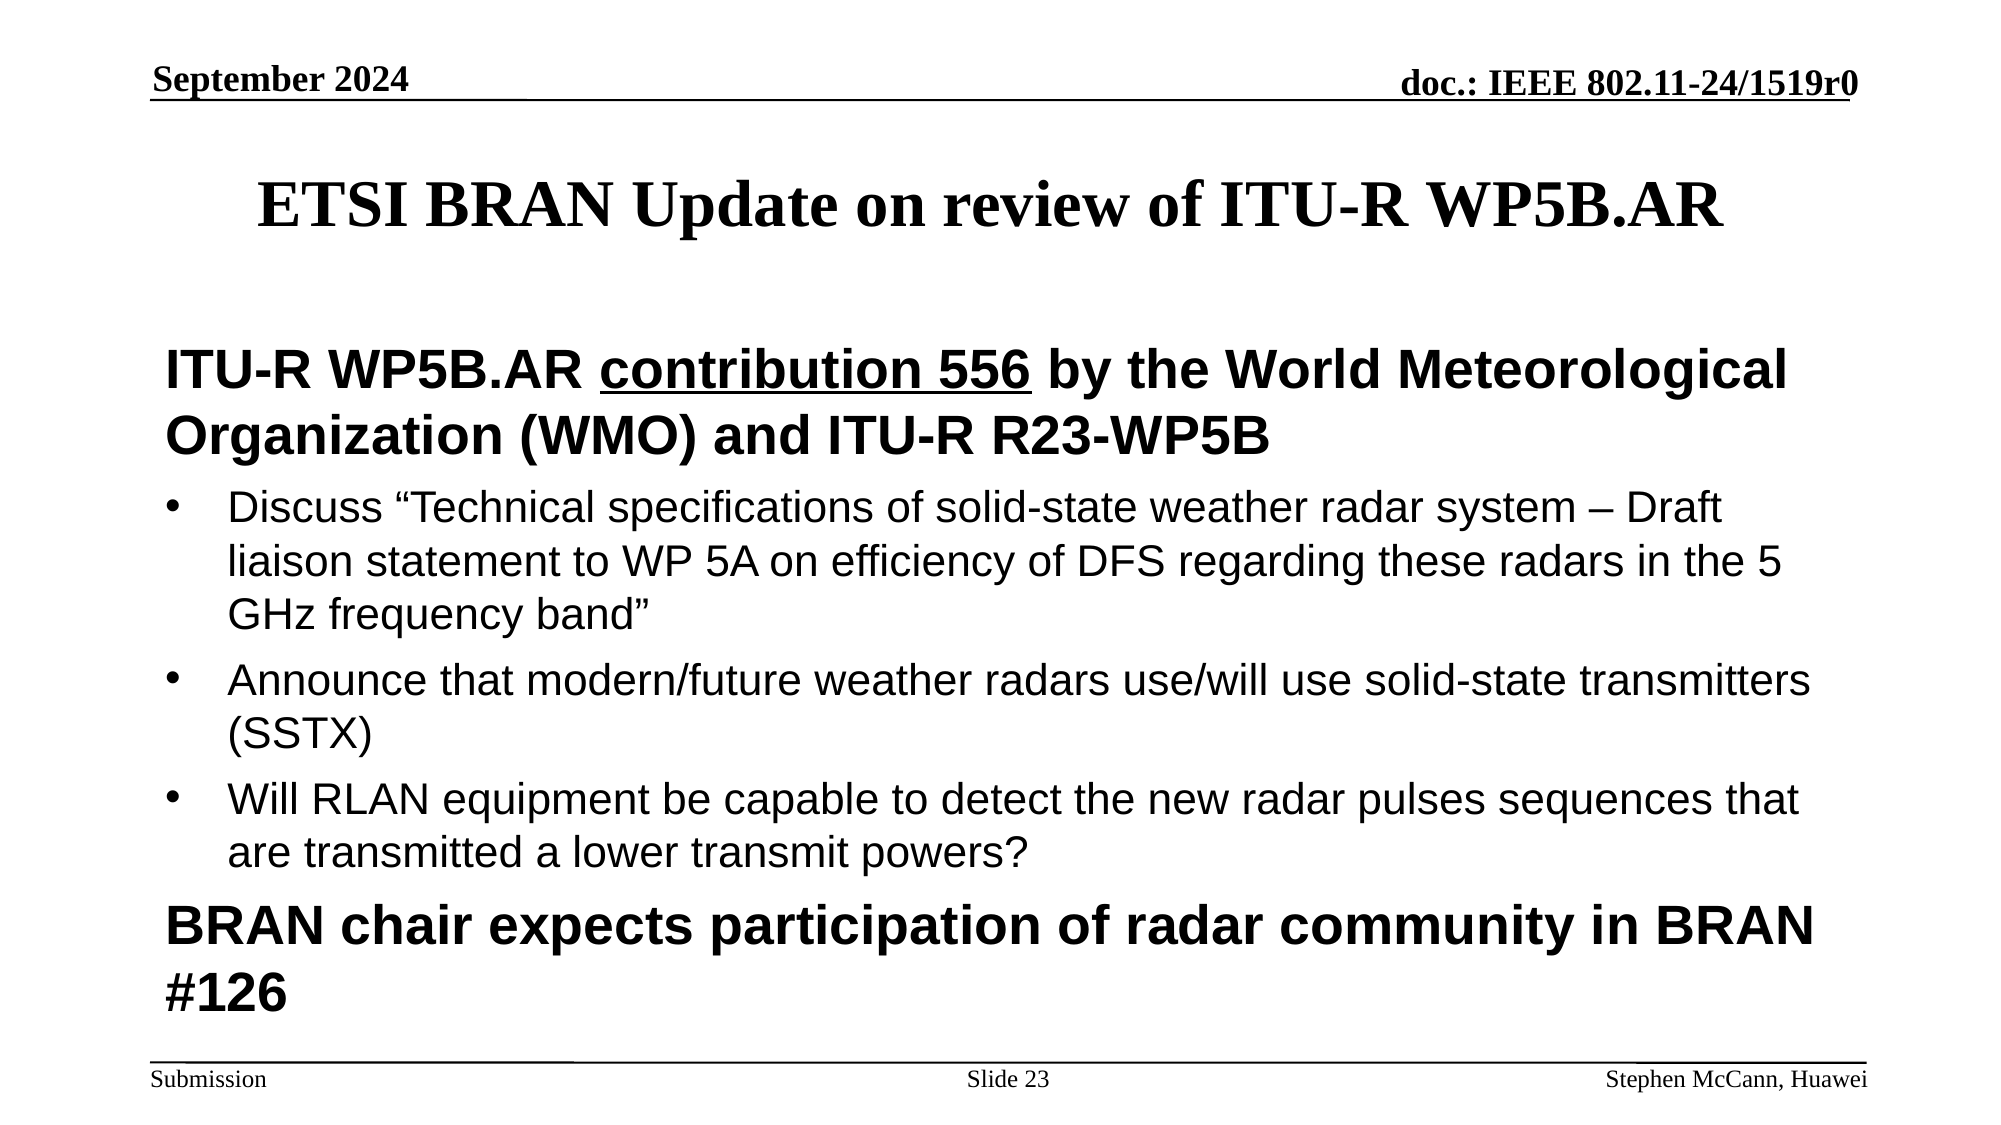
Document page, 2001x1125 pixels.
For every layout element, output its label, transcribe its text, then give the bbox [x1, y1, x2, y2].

list ITU-R WP5B.AR contribution 556 by the World Meteorological Organization (WMO) and ITU-R R23-WP5B Discuss “Technical specifications of solid-state weather radar system – Draft liaison statement to WP 5A on efficiency of DFS regarding these radars in the 5 GHz frequency band” Announce that modern/future weather radars use/will use solid-state transmitters (SSTX) Will RLAN equipment be capable to detect the new radar pulses sequences that are transmitted a lower transmit powers? BRAN chair expects participation of radar community in BRAN #126 [149, 324, 1850, 1000]
footer Stephen McCann, Huawei [1171, 1061, 1869, 1093]
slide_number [152, 54, 563, 100]
slide_number Slide 23 [950, 1061, 1067, 1123]
title ETSI BRAN Update on review of ITU-R WP5B.AR [149, 112, 1850, 288]
